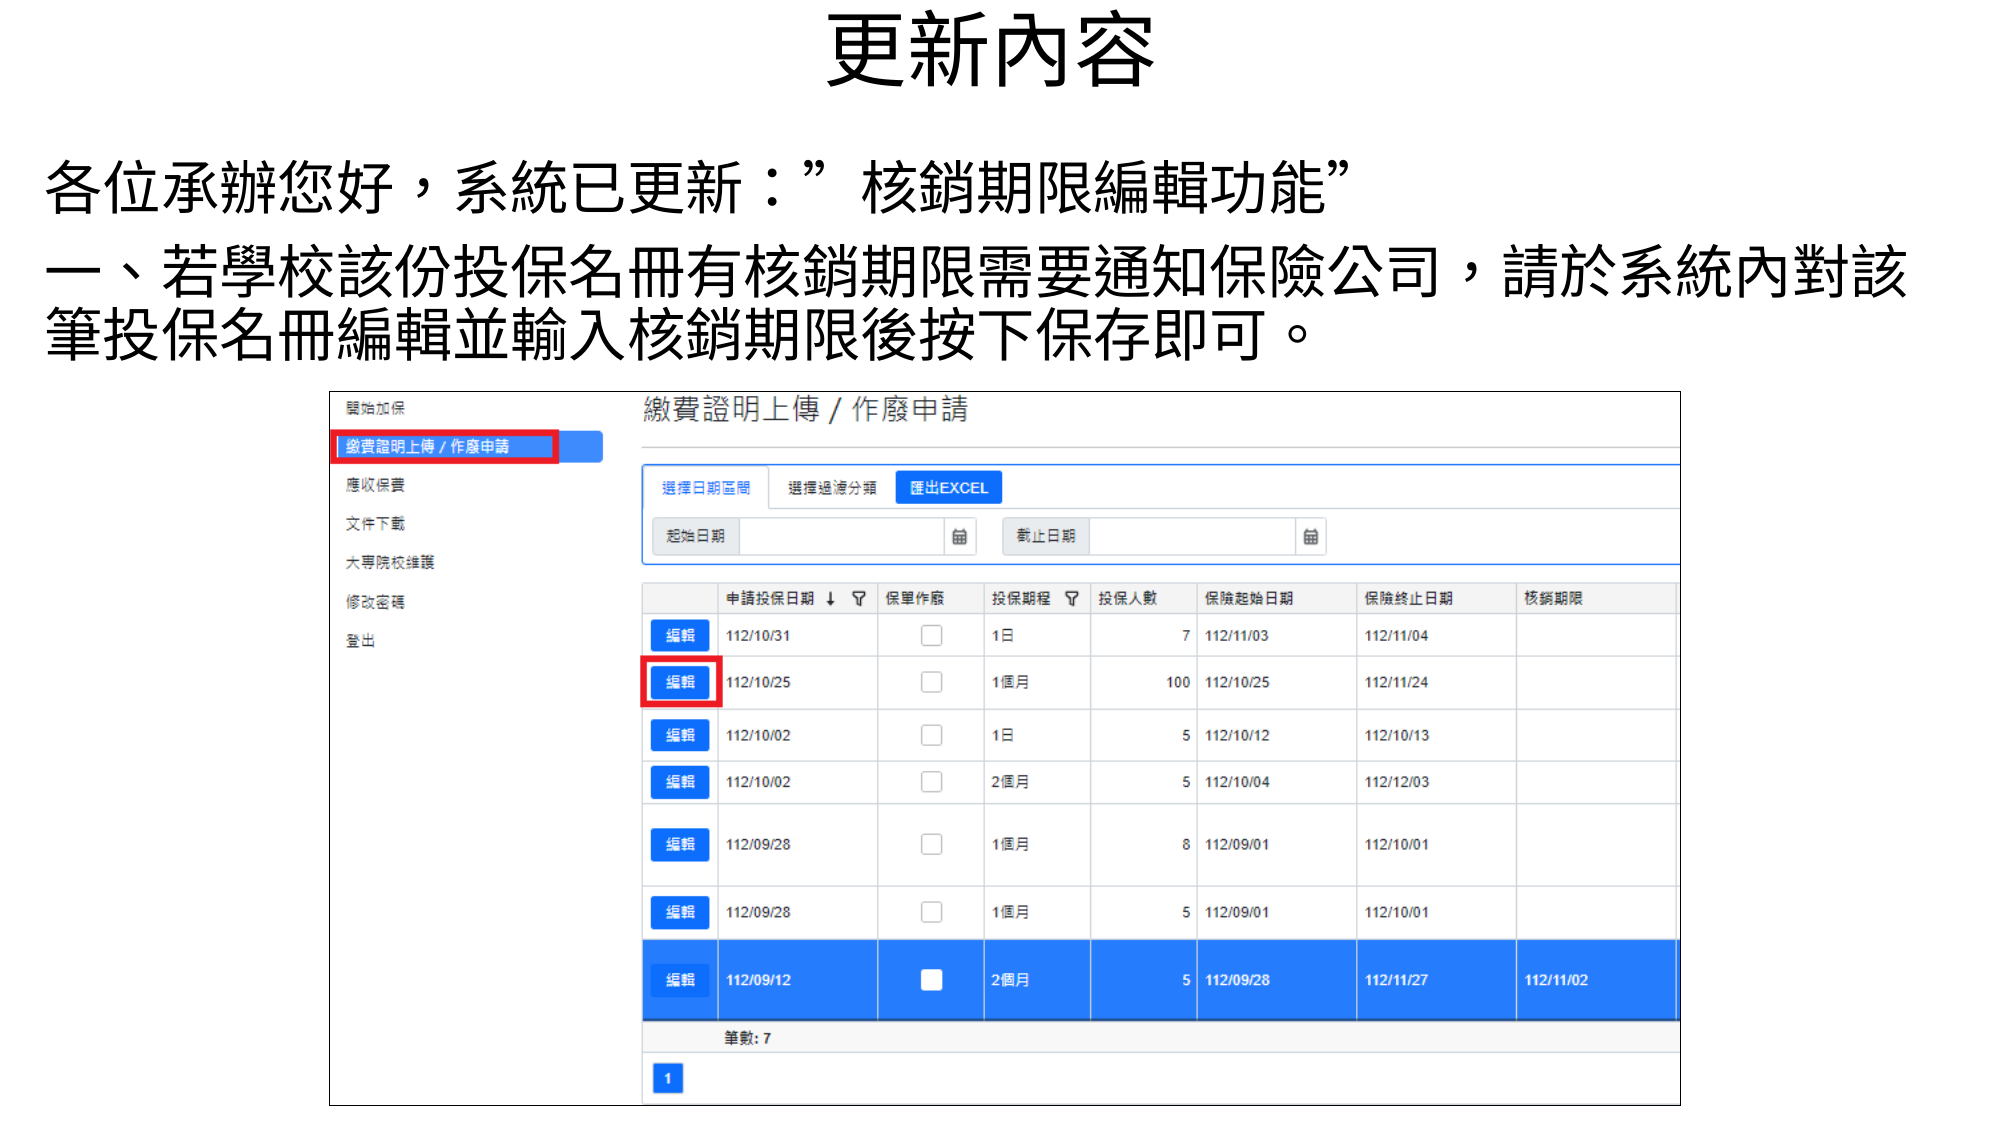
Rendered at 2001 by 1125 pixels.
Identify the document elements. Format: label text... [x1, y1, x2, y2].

list 各位承辦您好，系統已更新：”核銷期限編輯功能” 一、若學校該份投保名冊有核銷期限需要通知保險公司，請於系統內對該筆投保名冊編輯並輸入核銷期限後按下保存即可。 [29, 89, 1981, 931]
picture [329, 391, 1681, 1106]
title 更新內容 [128, 0, 1854, 89]
